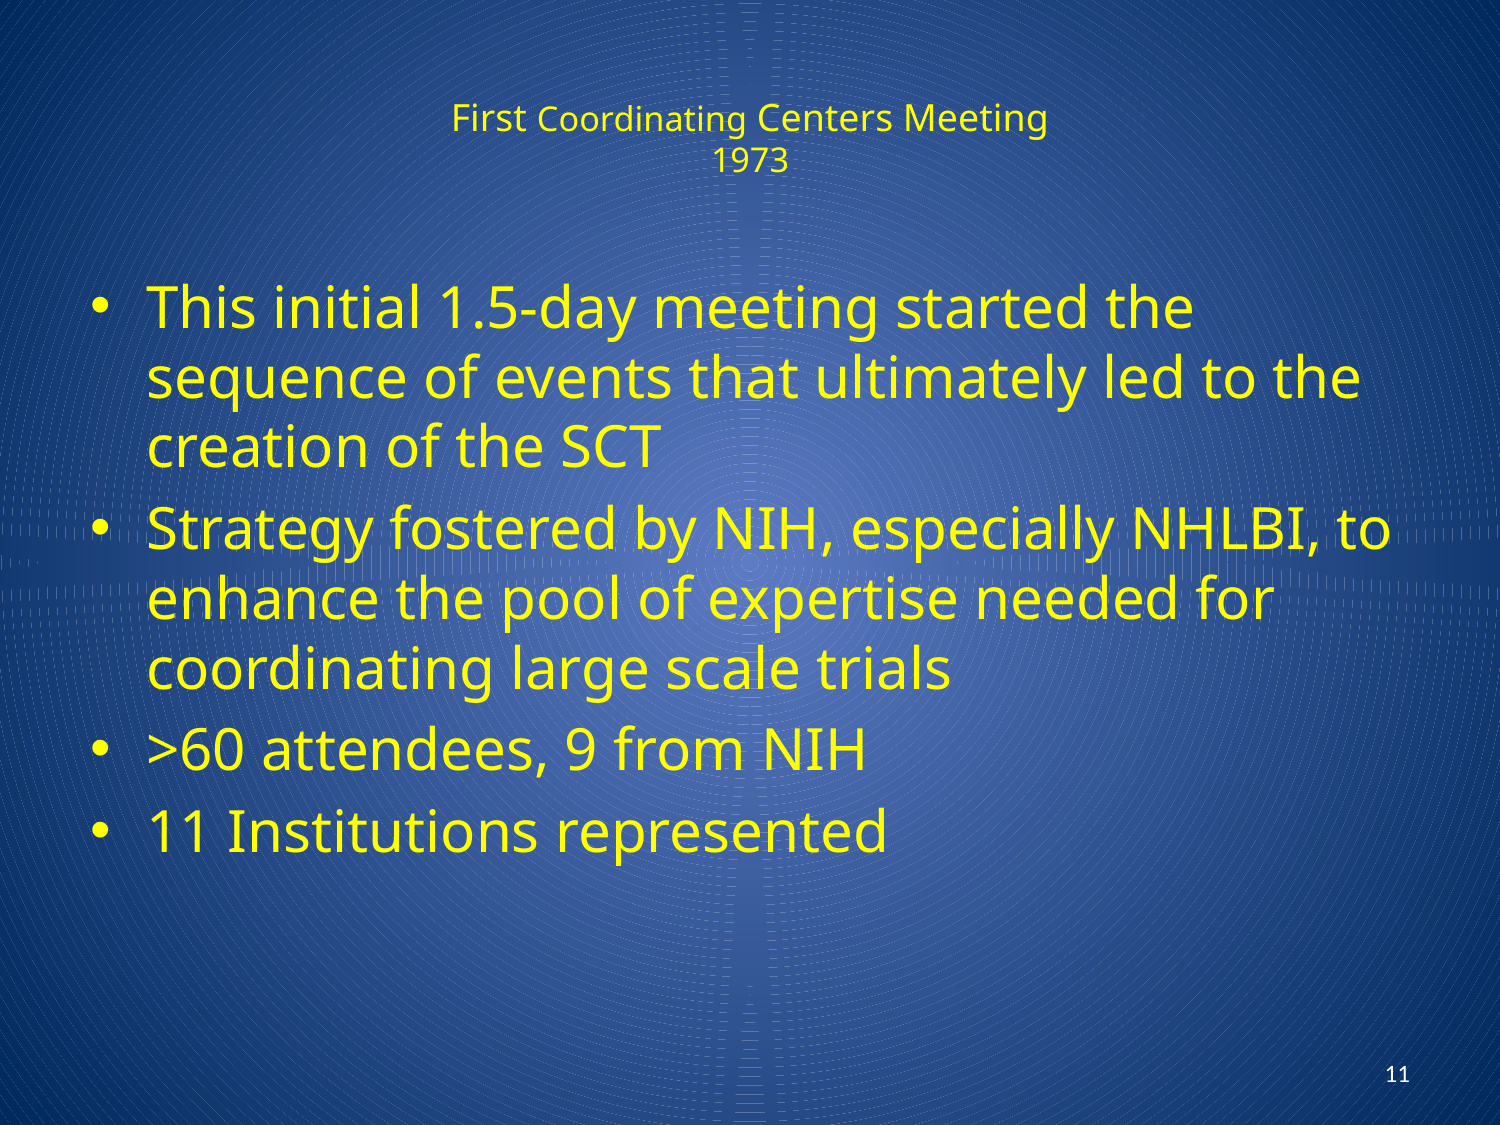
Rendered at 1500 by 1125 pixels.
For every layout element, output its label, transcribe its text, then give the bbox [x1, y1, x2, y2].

list This initial 1.5-day meeting started the sequence of events that ultimately led to the creation of the SCT Strategy fostered by NIH, especially NHLBI, to enhance the pool of expertise needed for coordinating large scale trials >60 attendees, 9 from NIH 11 Institutions represented [75, 262, 1425, 1005]
slide_number 11 [1074, 1042, 1425, 1103]
title First Coordinating Centers Meeting 1973 [75, 45, 1425, 233]
